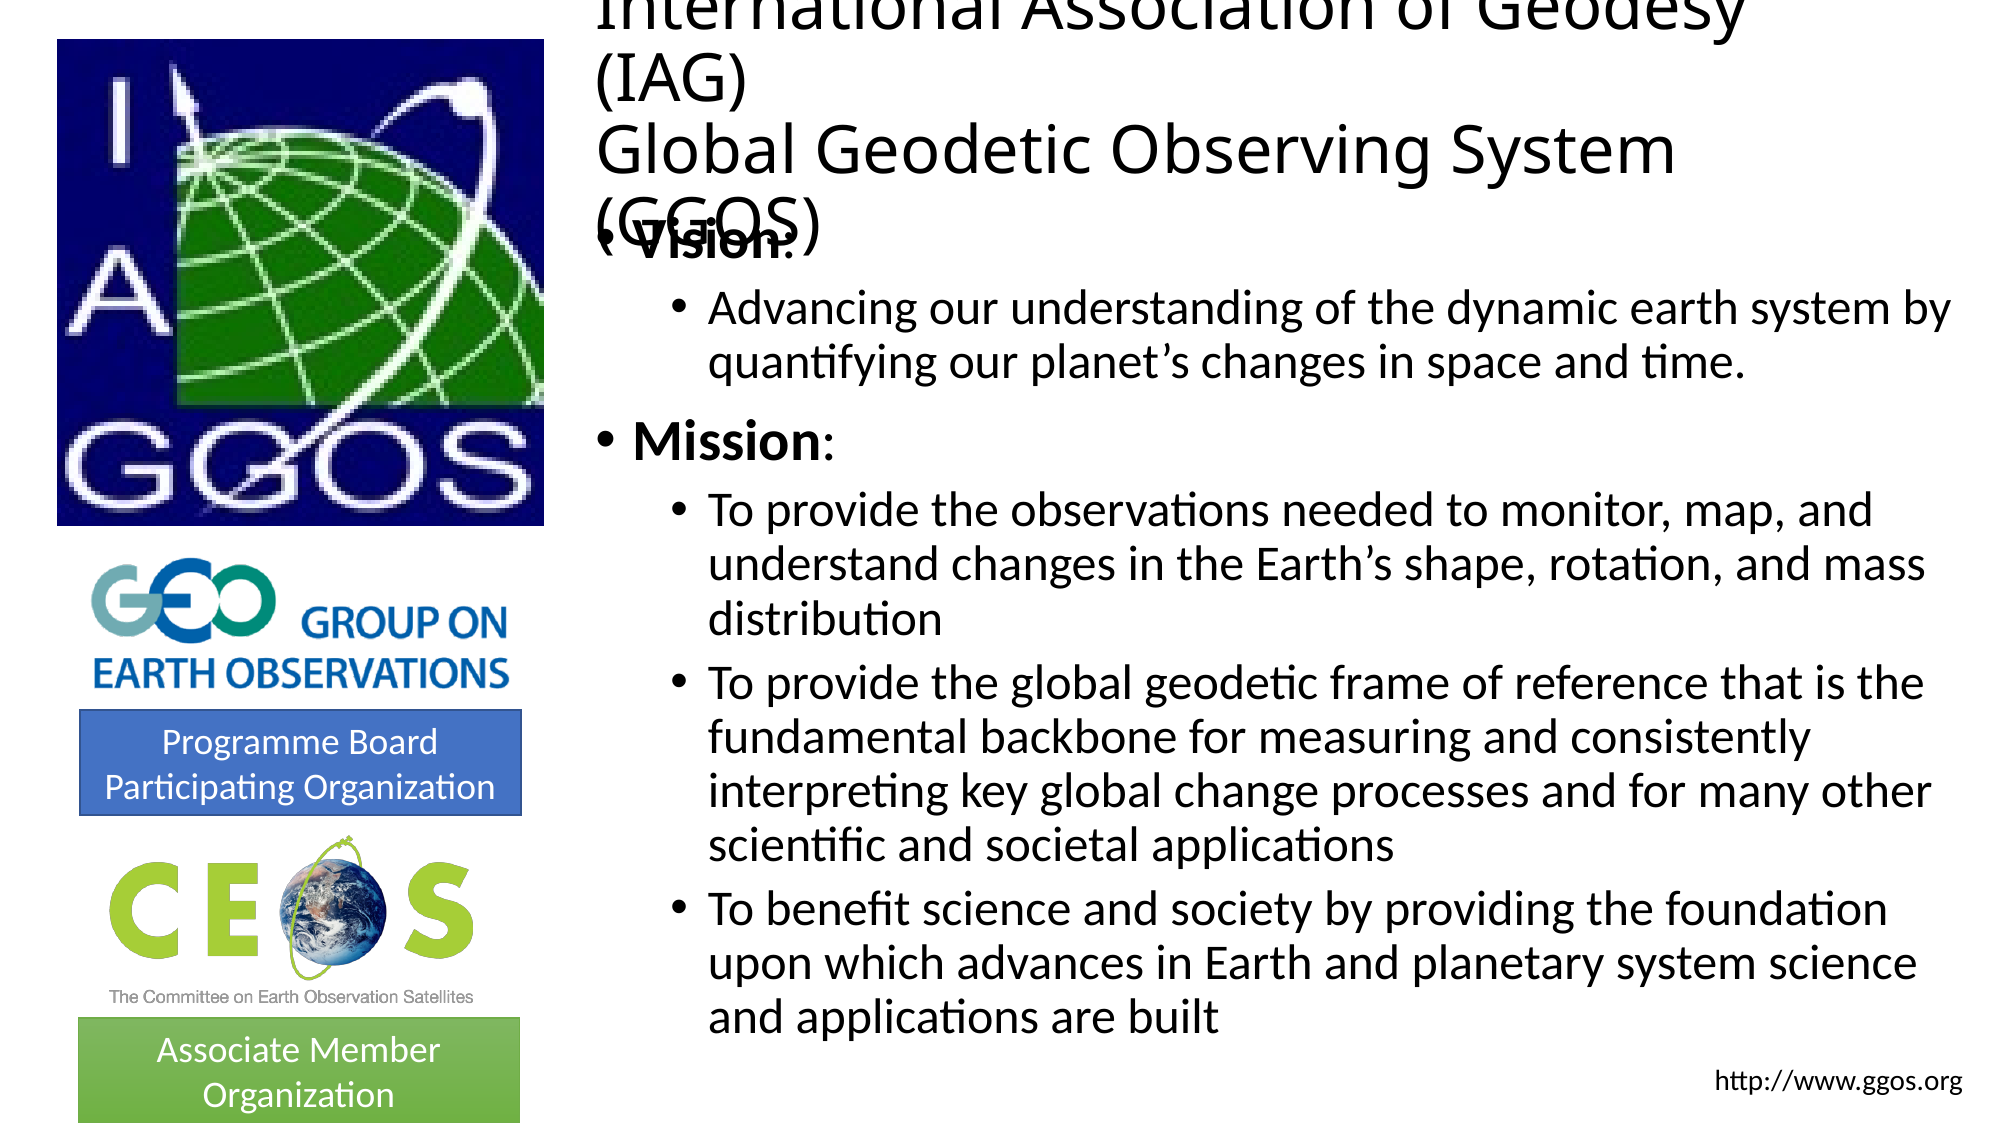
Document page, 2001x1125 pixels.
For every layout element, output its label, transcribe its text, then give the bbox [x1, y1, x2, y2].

picture [57, 542, 524, 689]
picture [57, 39, 544, 526]
title International Association of Geodesy (IAG) Global Geodetic Observing System (GGOS) [580, 0, 1865, 201]
text_box Programme Board Participating Organization [79, 709, 522, 816]
text_box Associate Member Organization [78, 1017, 520, 1123]
list Vision: Advancing our understanding of the dynamic earth system by quantifying our planet’s changes in space and time. Mission: To provide the observations needed to monitor, map, and understand changes in the Earth’s shape, rotation, and mass distribution To provide the global geodetic frame of reference that is the fundamental backbone for measuring and consistently interpreting key global change processes and for many other scientific and societal applications To benefit science and society by providing the foundation upon which advances in Earth and planetary system science and applications are built http://www.ggos.org [580, 201, 1979, 1125]
picture [109, 835, 473, 1005]
